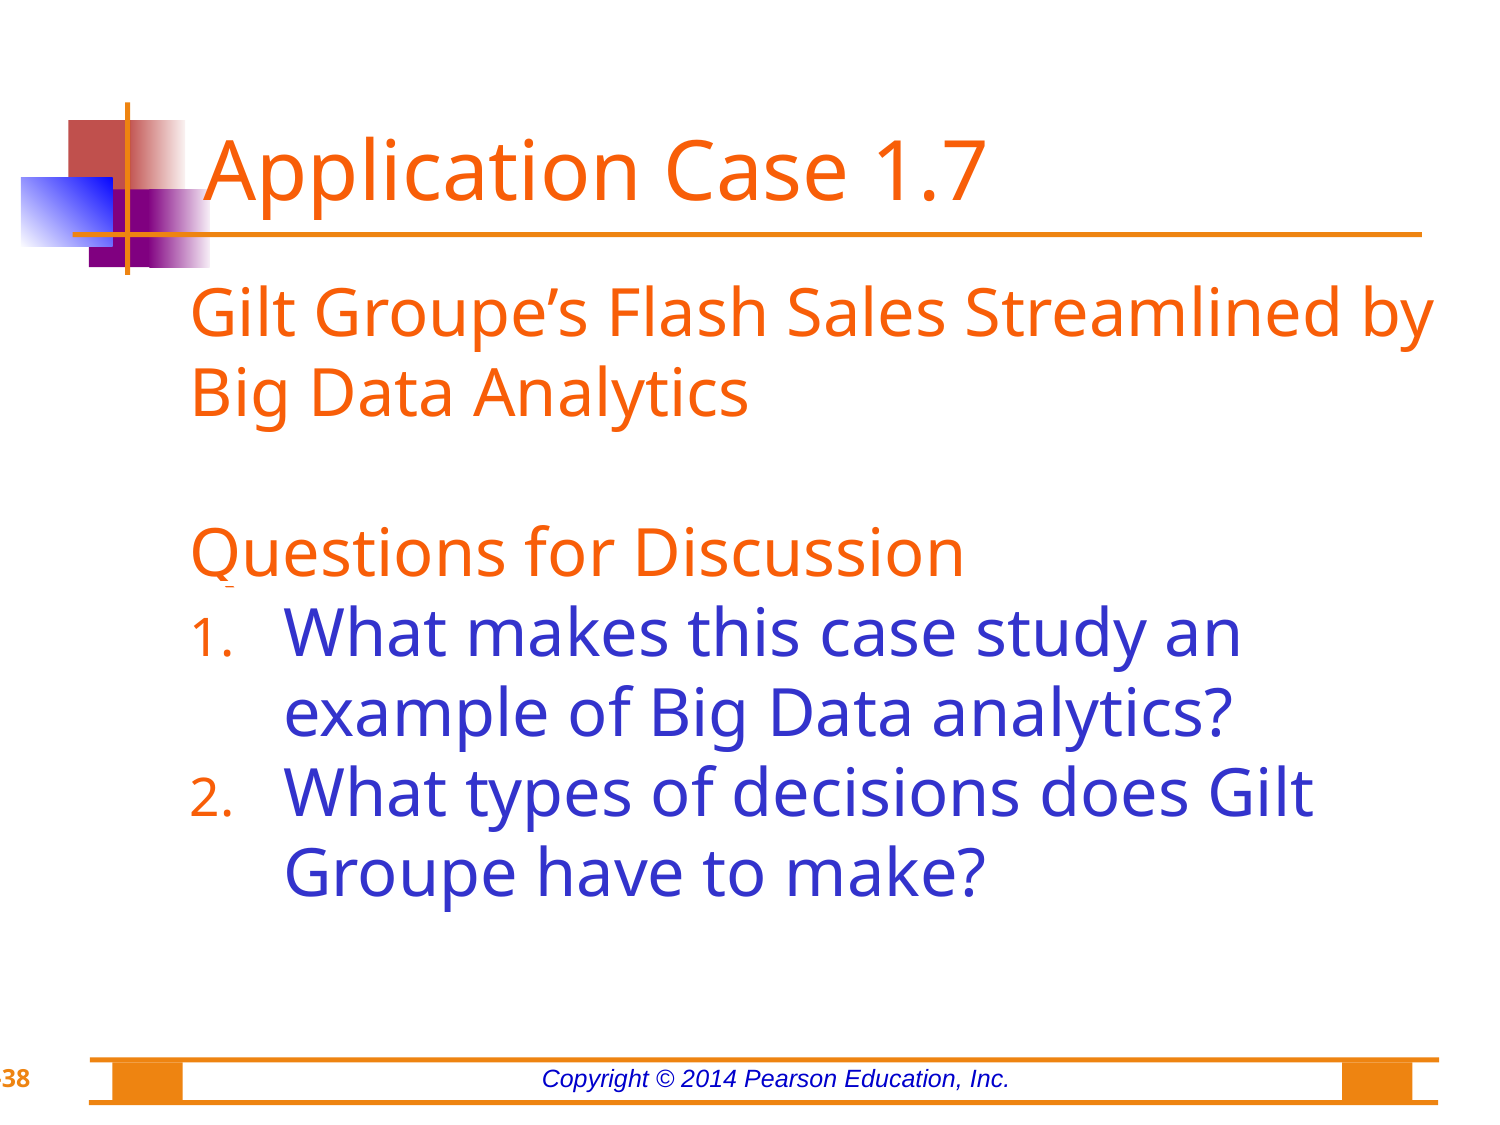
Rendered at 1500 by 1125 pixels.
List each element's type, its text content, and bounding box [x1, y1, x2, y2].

text_box Gilt Groupe’s Flash Sales Streamlined by Big Data Analytics Questions for Discussion What makes this case study an example of Big Data analytics? What types of decisions does Gilt Groupe have to make? [174, 262, 1475, 1038]
text_box Application Case 1.7 [188, 38, 1467, 225]
